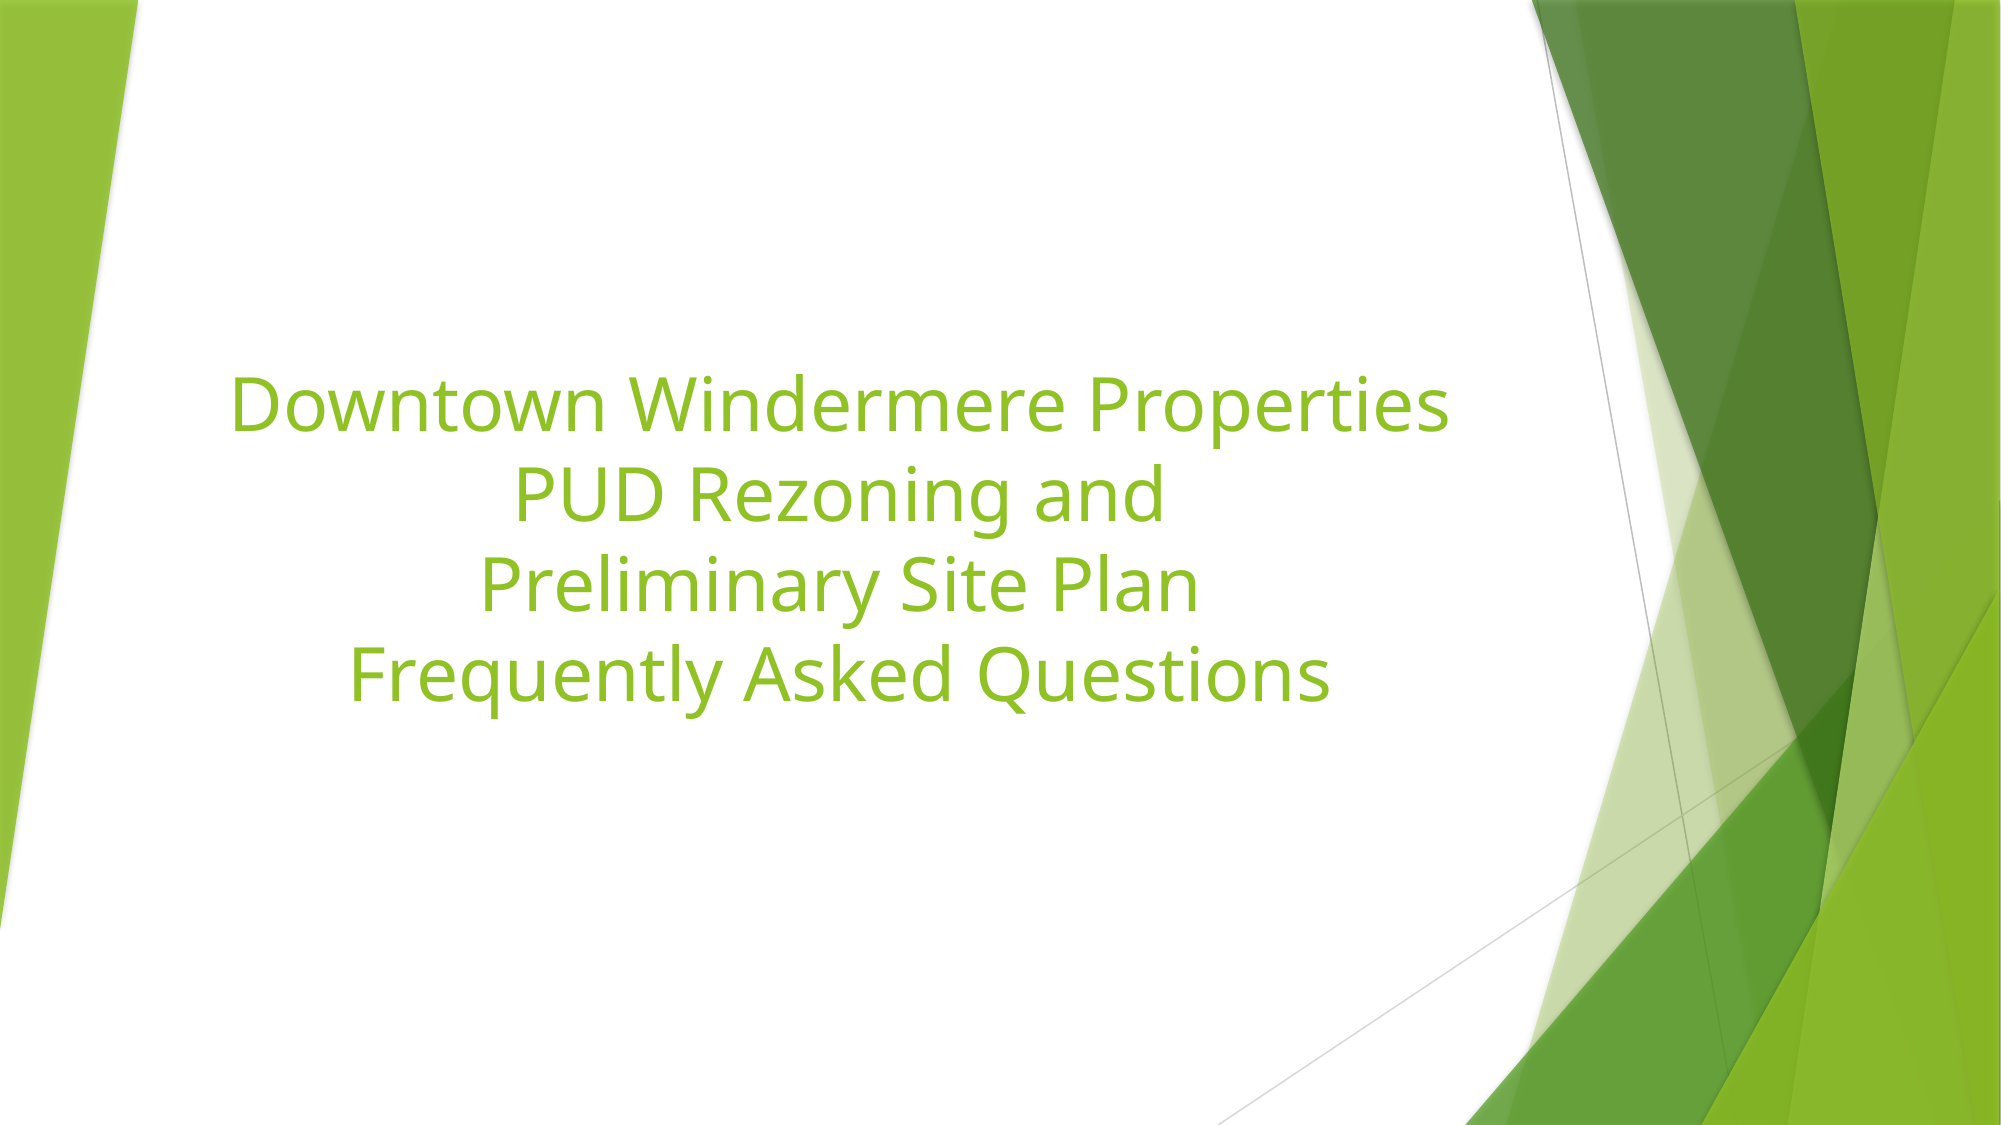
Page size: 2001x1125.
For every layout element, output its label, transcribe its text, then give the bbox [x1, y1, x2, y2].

title Downtown Windermere Properties PUD Rezoning and Preliminary Site Plan Frequently Asked Questions [0, 453, 1745, 724]
